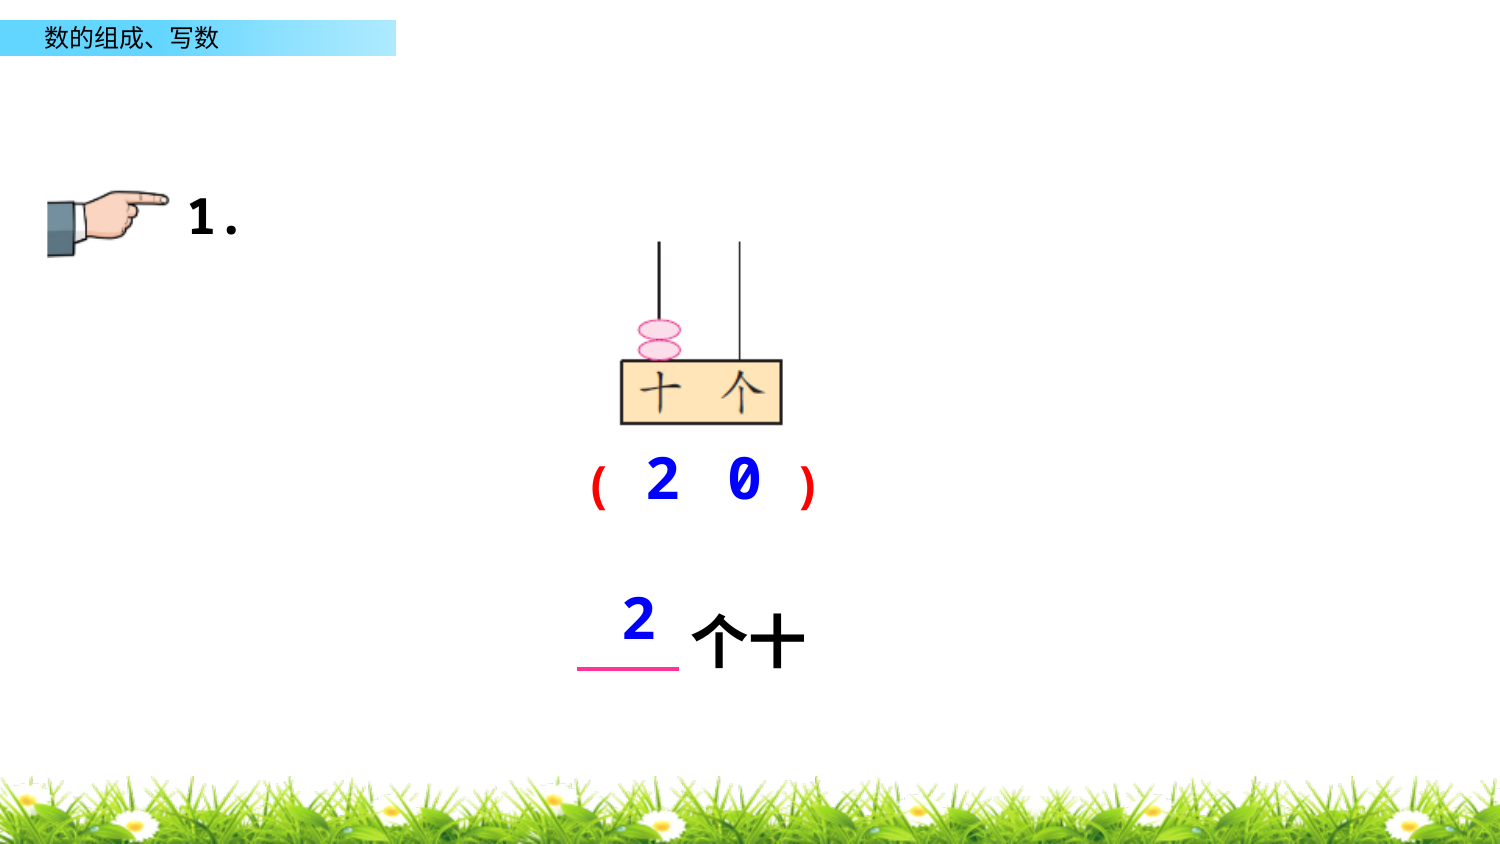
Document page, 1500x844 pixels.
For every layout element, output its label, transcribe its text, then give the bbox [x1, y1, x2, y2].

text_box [632, 433, 776, 520]
text_box 个十 [562, 562, 950, 683]
text_box 1. [171, 176, 262, 252]
picture [0, 776, 1500, 844]
picture [46, 188, 172, 259]
text_box 2 [607, 574, 672, 659]
picture [538, 234, 798, 532]
text_box ( ) [801, 444, 838, 520]
